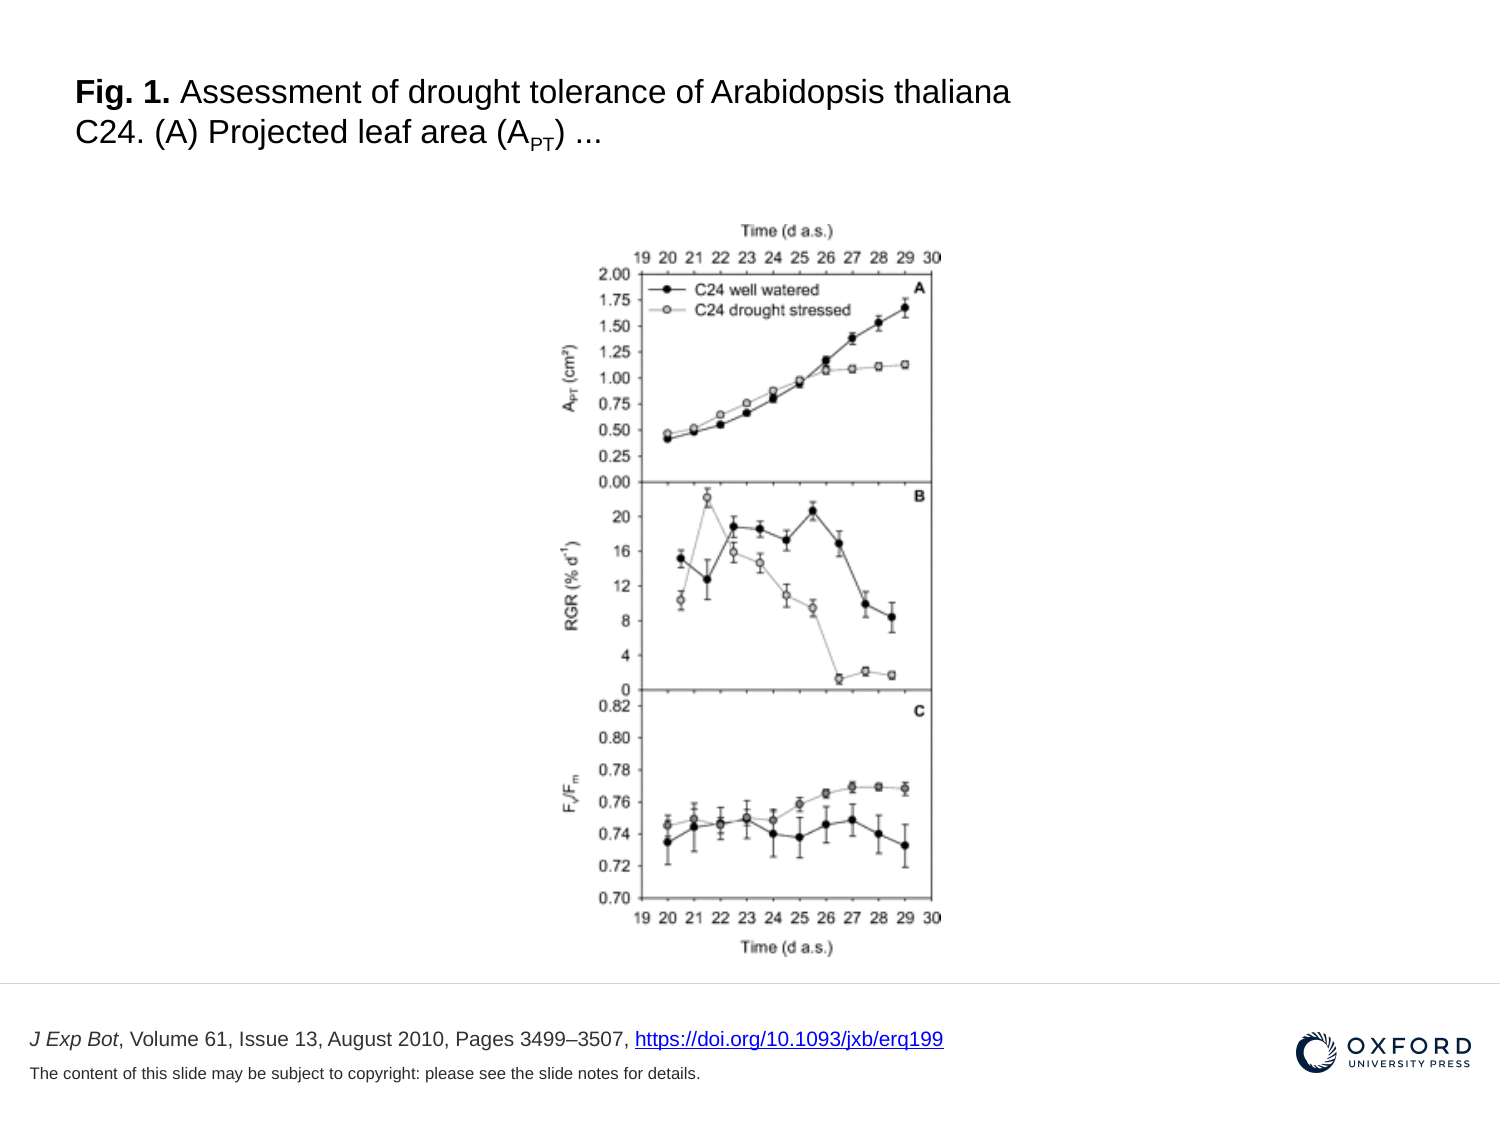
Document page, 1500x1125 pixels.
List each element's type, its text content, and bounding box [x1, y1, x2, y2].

picture [560, 224, 942, 957]
picture [1296, 1032, 1471, 1073]
title Fig. 1. Assessment of drought tolerance of Arabidopsis thaliana C24. (A) Projected leaf area (APT) ... [75, 69, 1078, 171]
footer J Exp Bot, Volume 61, Issue 13, August 2010, Pages 3499–3507, https://doi.org/10.1093/jxb/erq199 The content of this slide may be subject to copyright: please see the slide notes for details. [0, 983, 1260, 1125]
